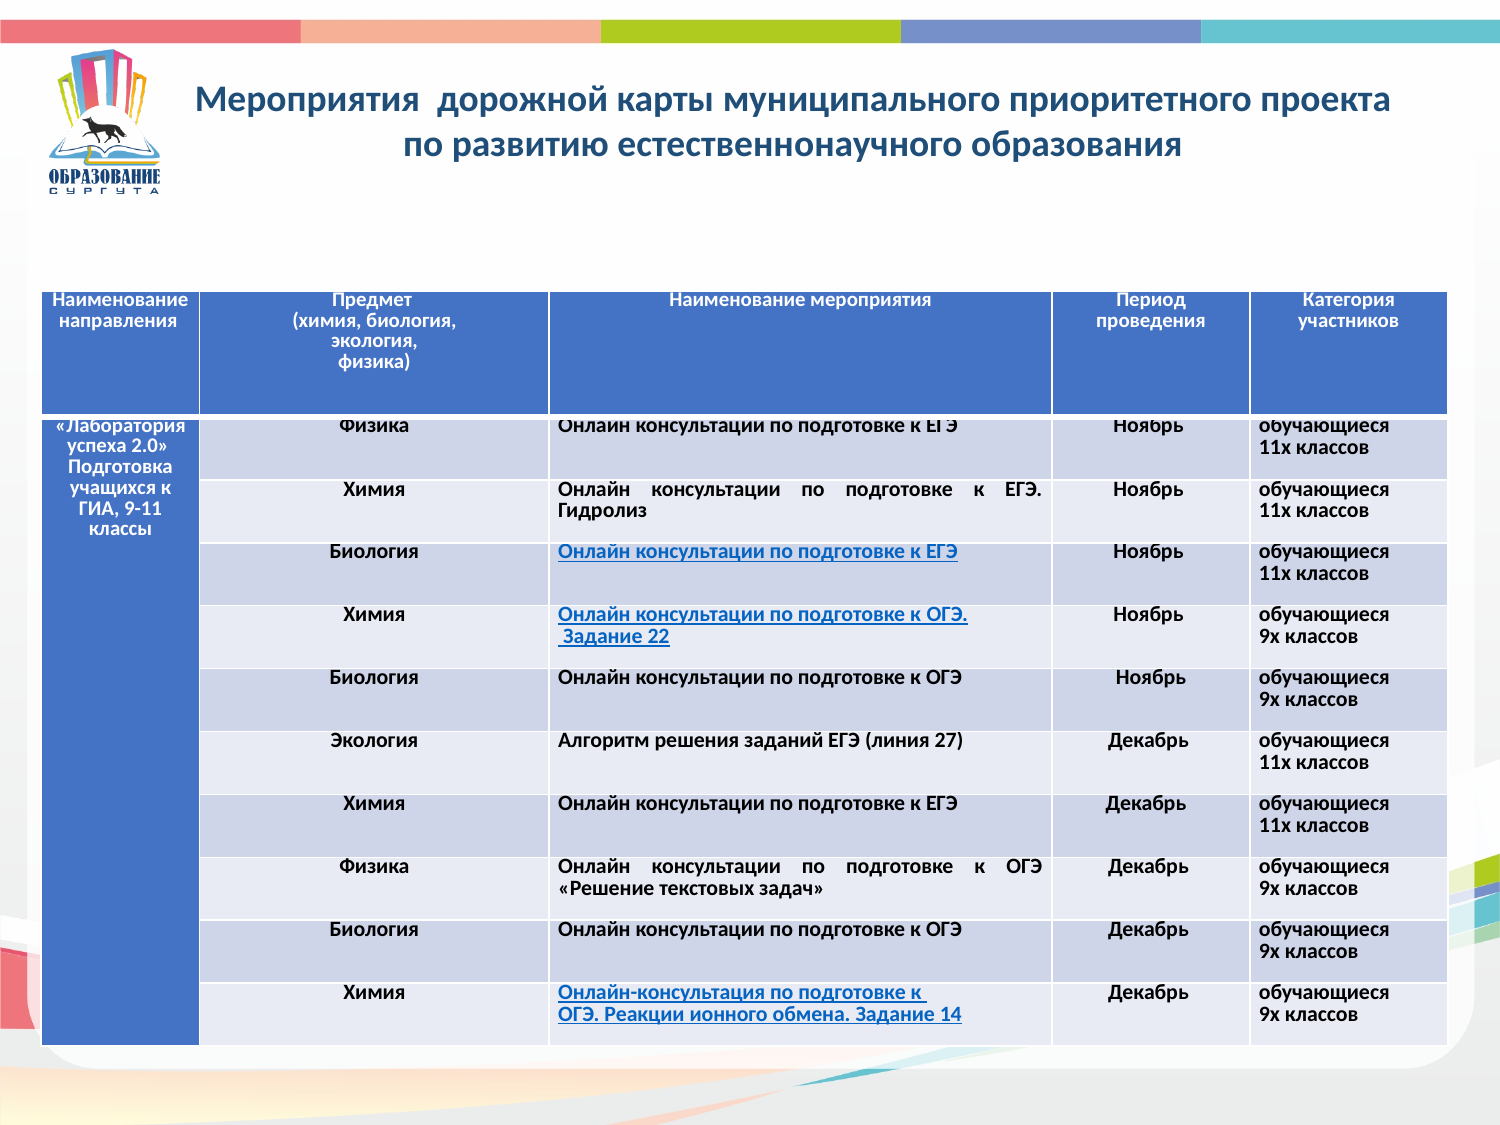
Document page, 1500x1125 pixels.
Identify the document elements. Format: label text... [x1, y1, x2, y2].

table_cell Биология [200, 921, 548, 982]
table_cell Декабрь [1053, 921, 1249, 982]
table_cell Физика [200, 420, 548, 479]
table_cell «Лаборатория успеха 2.0» Подготовка учащихся к ГИА, 9-11 классы [42, 420, 199, 1045]
table_cell Ноябрь [1053, 544, 1249, 605]
table_header Наименование мероприятия [550, 292, 1051, 414]
table_header Период проведения [1053, 292, 1249, 414]
table_cell обучающиеся 9х классов [1251, 984, 1447, 1045]
table_cell Экология [200, 732, 548, 794]
table_cell обучающиеся 11х классов [1251, 481, 1447, 542]
table_cell Химия [200, 606, 548, 668]
table_cell обучающиеся 11х классов [1251, 732, 1447, 794]
table_cell Онлайн консультации по подготовке к ЕГЭ [550, 795, 1051, 857]
table_cell обучающиеся 9х классов [1251, 606, 1447, 668]
table_cell Биология [200, 669, 548, 731]
table_cell Онлайн-консультация по подготовке к ОГЭ. Реакции ионного обмена. Задание 14 [550, 984, 1051, 1045]
table_cell Онлайн консультации по подготовке к ОГЭ «Решение текстовых задач» [550, 858, 1051, 919]
table_cell обучающиеся 9х классов [1251, 921, 1447, 982]
table_cell Физика [200, 858, 548, 919]
table_cell Онлайн консультации по подготовке к ОГЭ. Задание 22 [550, 606, 1051, 668]
table_cell Химия [200, 481, 548, 542]
table_cell Онлайн консультации по подготовке к ЕГЭ [550, 544, 1051, 605]
table_header Наименование направления [42, 292, 199, 414]
table_cell Химия [200, 795, 548, 857]
table_cell обучающиеся 11х классов [1251, 795, 1447, 857]
table_cell Декабрь [1053, 984, 1249, 1045]
picture [0, 0, 1500, 1125]
table_cell Онлайн консультации по подготовке к ОГЭ [550, 921, 1051, 982]
table_cell Биология [200, 544, 548, 605]
table_cell Онлайн консультации по подготовке к ЕГЭ. Гидролиз [550, 481, 1051, 542]
table_cell Декабрь [1053, 795, 1249, 857]
table_cell Алгоритм решения заданий ЕГЭ (линия 27) [550, 732, 1051, 794]
table_cell Ноябрь [1053, 420, 1249, 479]
table_cell обучающиеся 9х классов [1251, 858, 1447, 919]
table_cell Ноябрь [1053, 481, 1249, 542]
table_cell Декабрь [1053, 858, 1249, 919]
table_cell Декабрь [1053, 732, 1249, 794]
table_cell Онлайн консультации по подготовке к ОГЭ [550, 669, 1051, 731]
title [85, 172, 1451, 374]
table_cell Онлайн консультации по подготовке к ЕГЭ [550, 420, 1051, 479]
table_header Категория участников [1251, 292, 1447, 414]
table_cell Химия [200, 984, 548, 1045]
subtitle Мероприятия дорожной карты муниципального приоритетного проекта по развитию естественнонаучного образования [160, 66, 1448, 194]
table_cell Ноябрь [1053, 606, 1249, 668]
table_header Предмет (химия, биология, экология, физика) [200, 292, 548, 414]
table_cell обучающиеся 11х классов [1251, 420, 1447, 479]
table_cell обучающиеся 9х классов [1251, 669, 1447, 731]
table_cell Ноябрь [1053, 669, 1249, 731]
table_cell обучающиеся 11х классов [1251, 544, 1447, 605]
